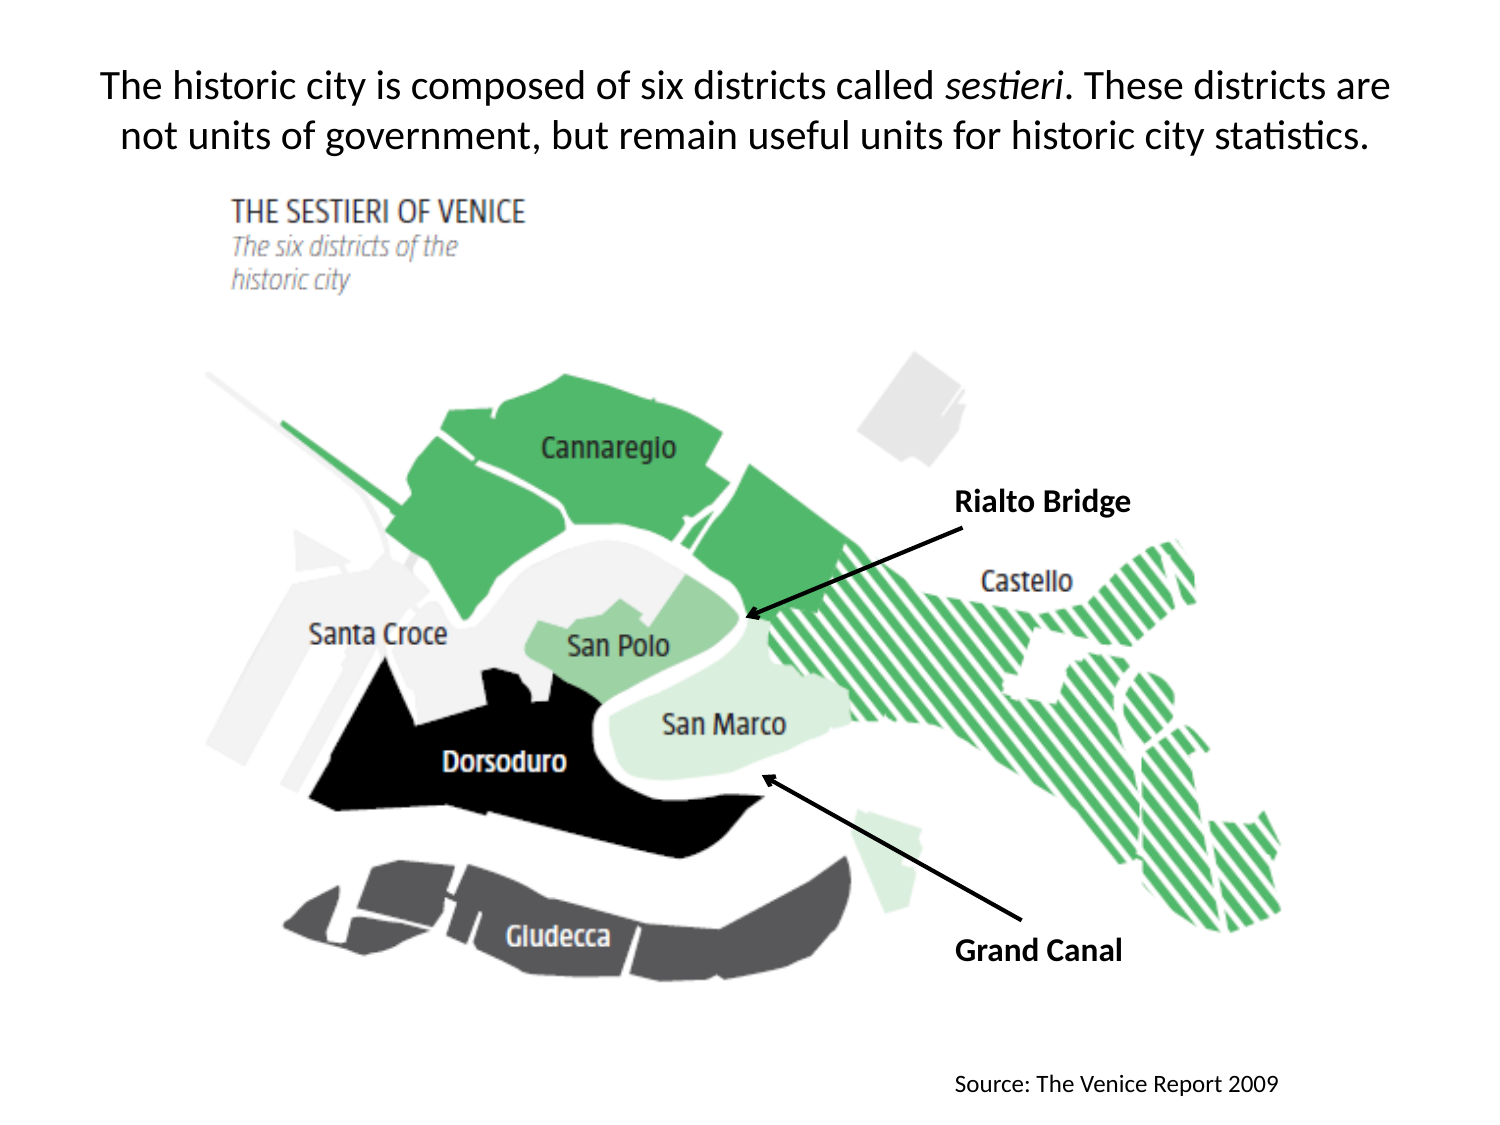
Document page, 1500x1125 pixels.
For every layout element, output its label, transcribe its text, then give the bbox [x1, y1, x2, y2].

title The historic city is composed of six districts called sestieri. These districts are not units of government, but remain useful units for historic city statistics. [70, 30, 1421, 185]
text_box Source: The Venice Report 2009 [940, 1060, 1295, 1106]
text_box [745, 527, 963, 618]
picture [194, 184, 1297, 1051]
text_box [761, 774, 1022, 921]
